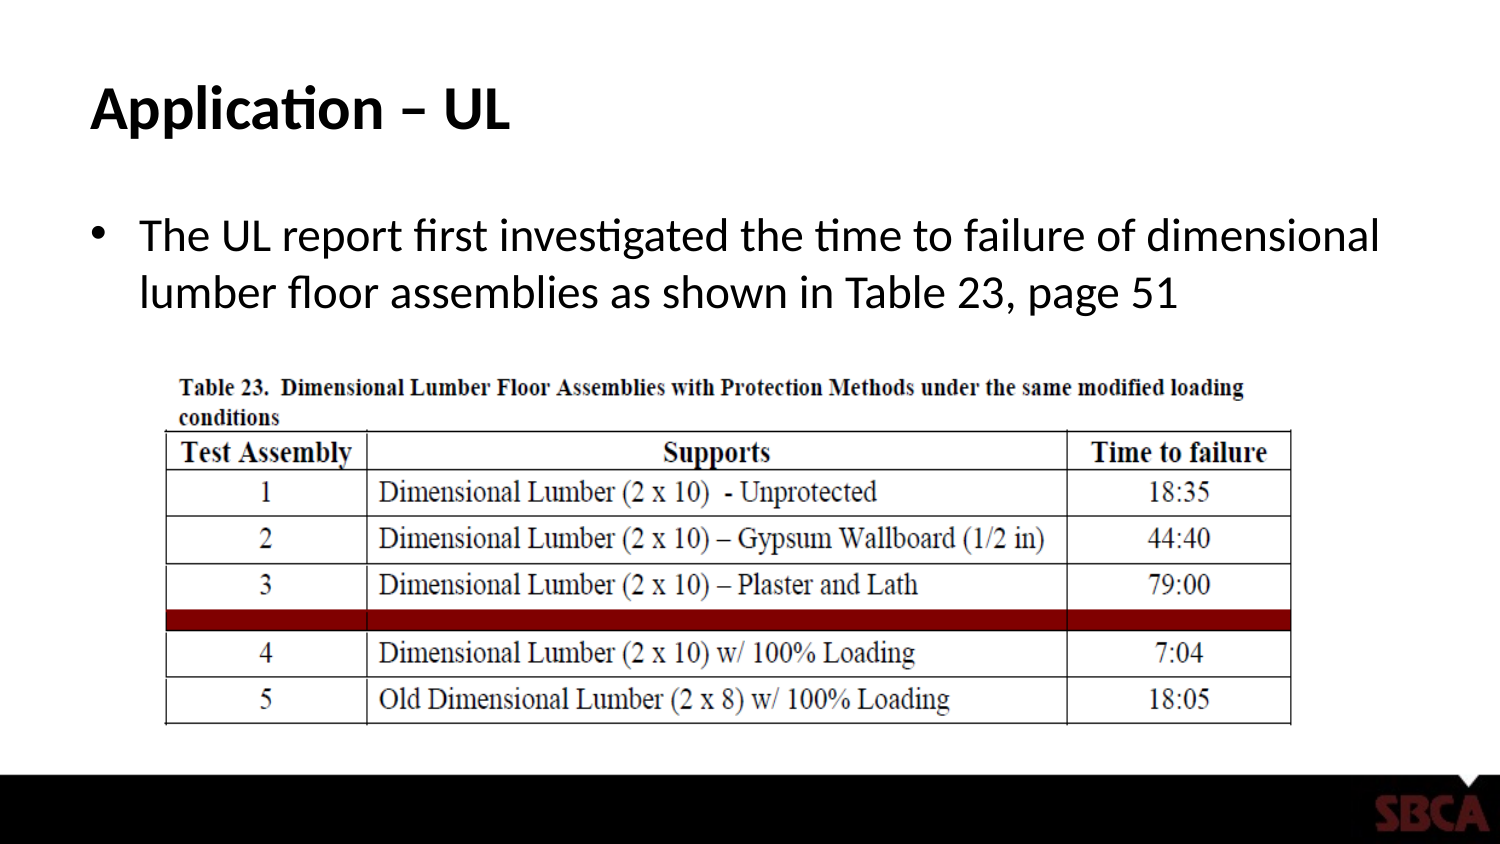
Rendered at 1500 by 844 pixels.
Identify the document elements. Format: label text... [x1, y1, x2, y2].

list The UL report first investigated the time to failure of dimensional lumber floor assemblies as shown in Table 23, page 51 [75, 196, 1425, 372]
title Application – UL [75, 33, 1425, 175]
picture [0, 0, 1500, 844]
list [149, 371, 1301, 735]
